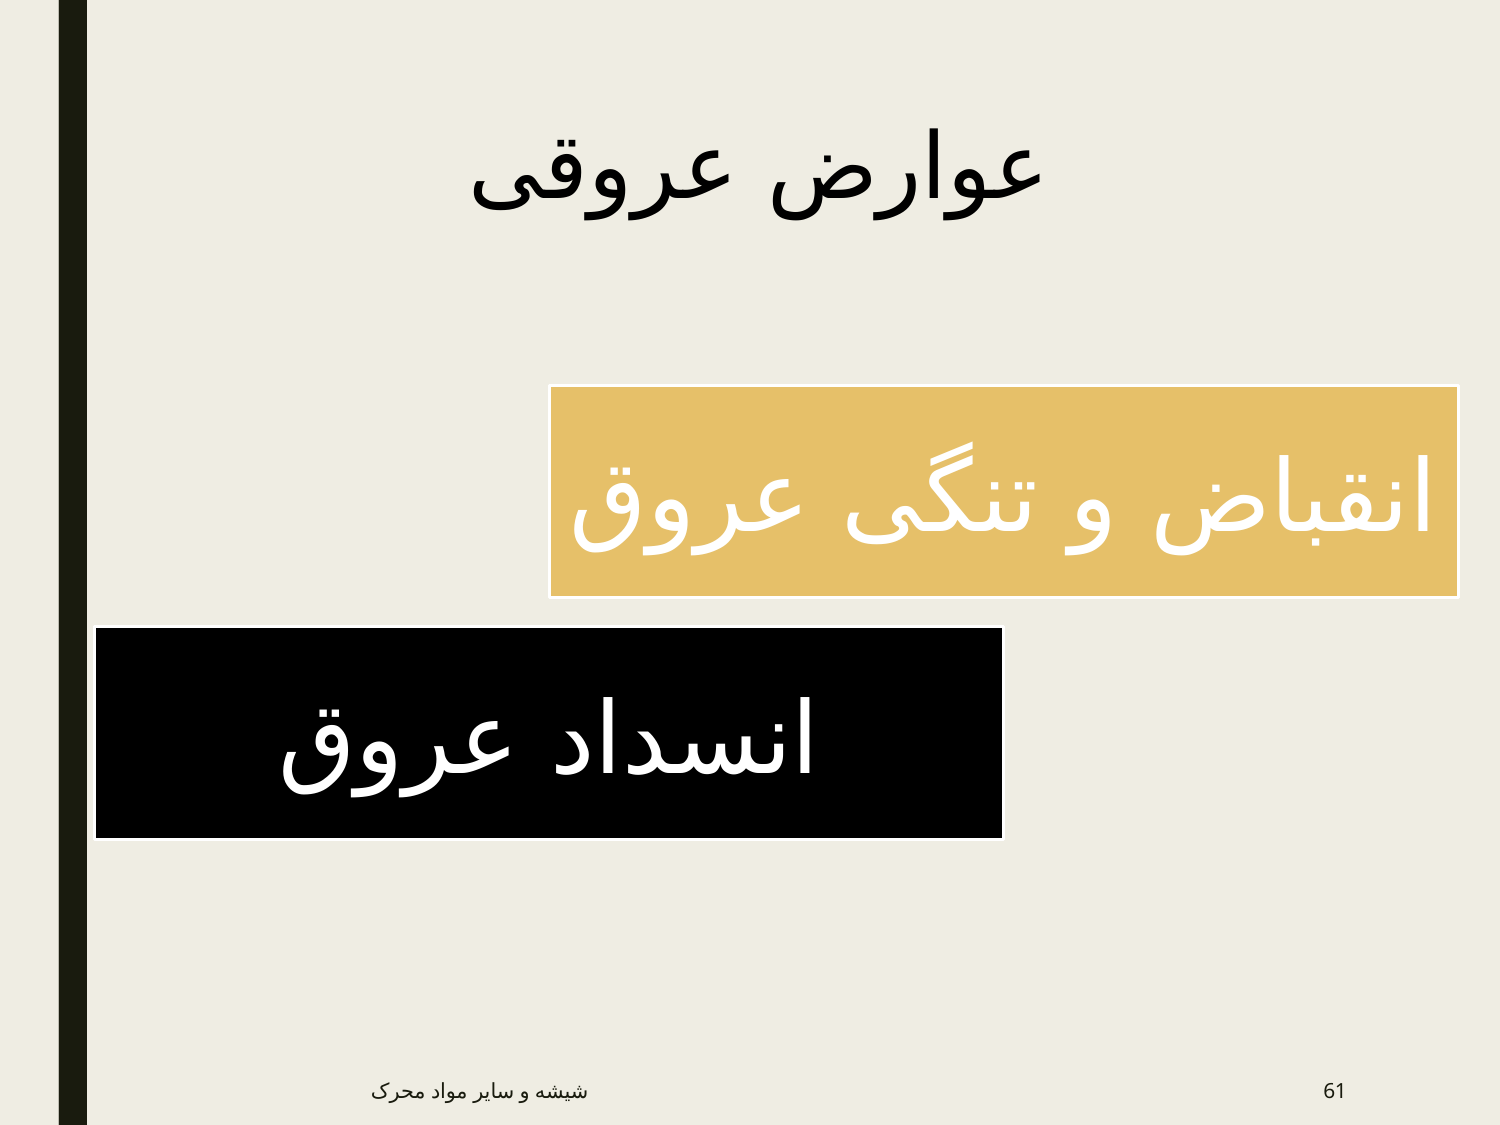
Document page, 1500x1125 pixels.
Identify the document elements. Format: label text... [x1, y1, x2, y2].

slide_number 61 [1165, 1058, 1362, 1125]
text_box انسداد عروق [93, 625, 1005, 841]
text_box انقباض و تنگی عروق [548, 384, 1460, 599]
footer شیشه و سایر مواد محرک [355, 1058, 1129, 1125]
title عوارض عروقی [168, 112, 1351, 357]
